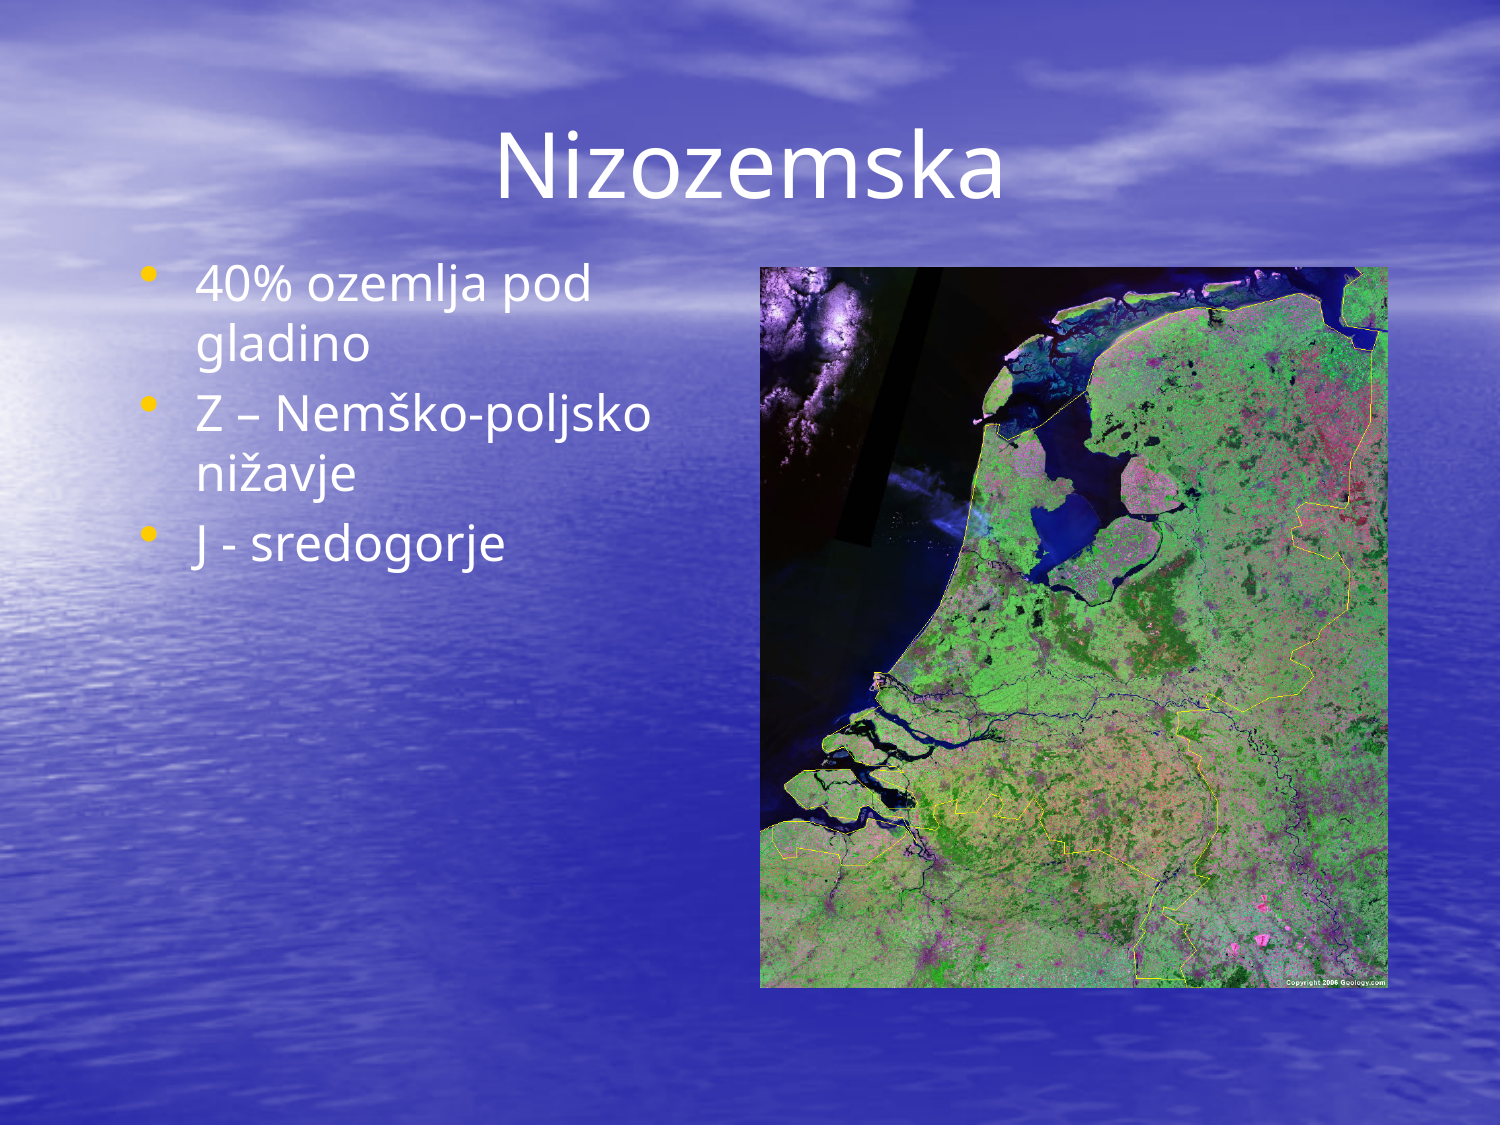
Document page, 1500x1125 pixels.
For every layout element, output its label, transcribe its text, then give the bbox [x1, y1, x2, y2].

title Nizozemska [75, 47, 1425, 275]
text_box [760, 267, 1388, 988]
list 40% ozemlja pod gladino Z – Nemško-poljsko nižavje J - sredogorje [123, 243, 729, 882]
